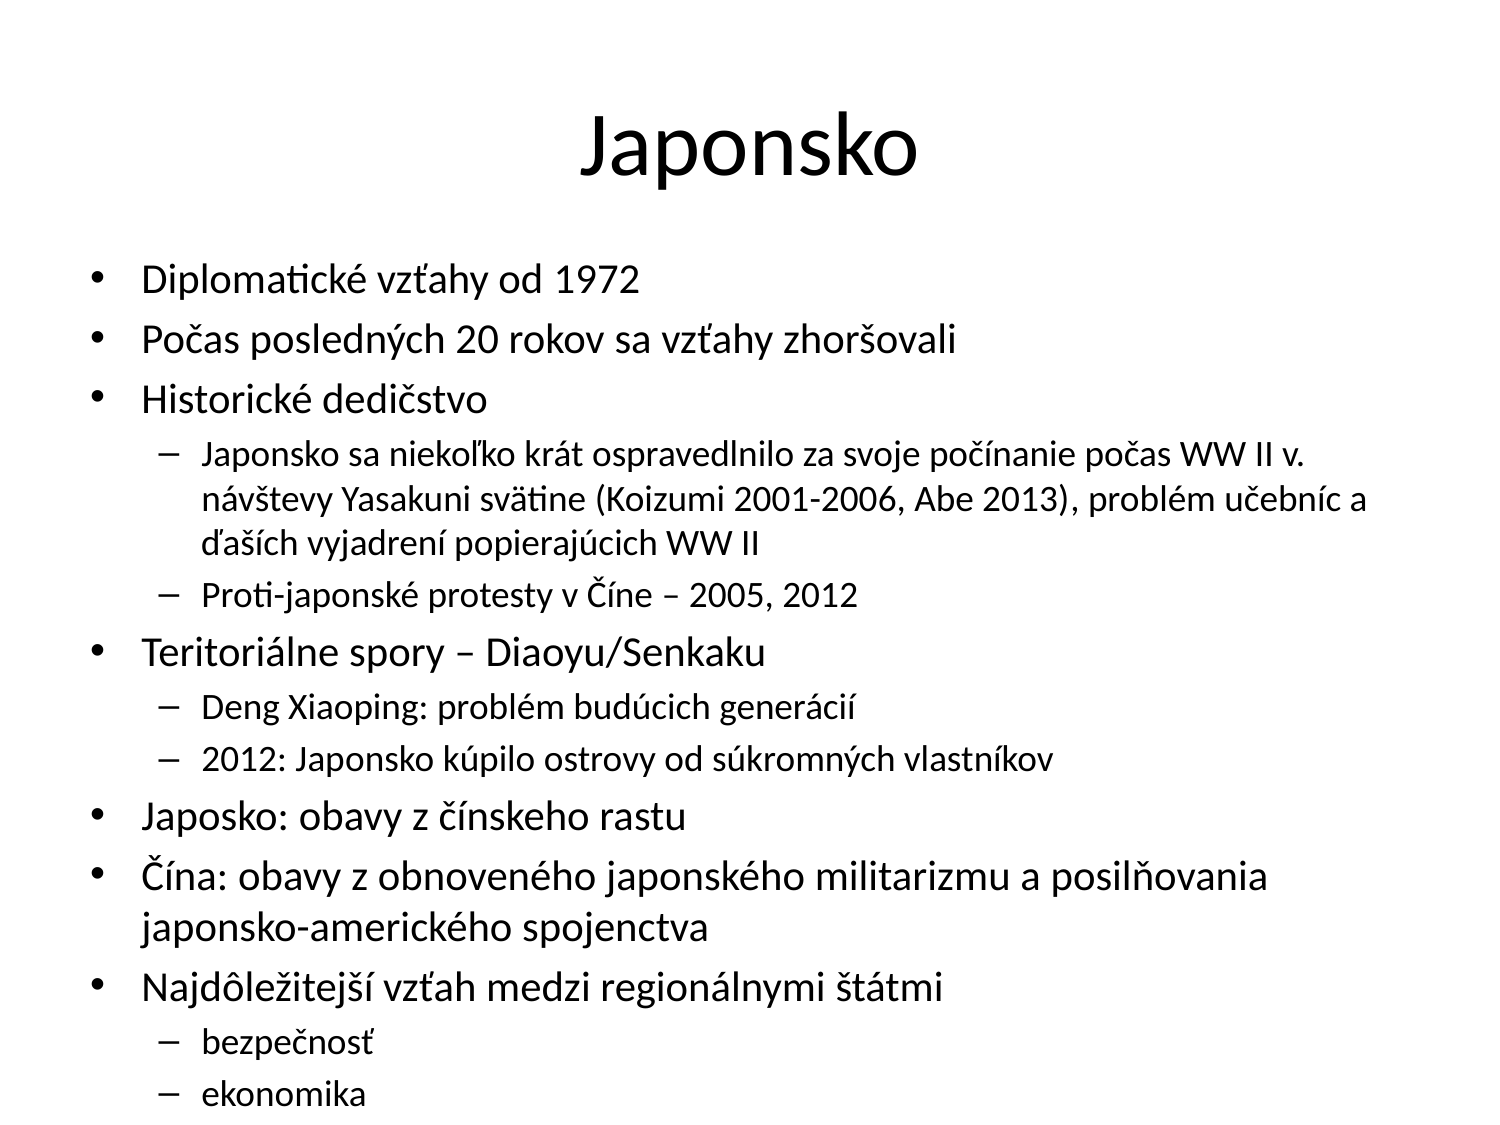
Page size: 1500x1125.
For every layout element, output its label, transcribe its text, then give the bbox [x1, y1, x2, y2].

list Diplomatické vzťahy od 1972 Počas posledných 20 rokov sa vzťahy zhoršovali Historické dedičstvo Japonsko sa niekoľko krát ospravedlnilo za svoje počínanie počas WW II v. návštevy Yasakuni svätine (Koizumi 2001-2006, Abe 2013), problém učebníc a ďaších vyjadrení popierajúcich WW II Proti-japonské protesty v Číne – 2005, 2012 Teritoriálne spory – Diaoyu/Senkaku Deng Xiaoping: problém budúcich generácií 2012: Japonsko kúpilo ostrovy od súkromných vlastníkov Japosko: obavy z čínskeho rastu Čína: obavy z obnoveného japonského militarizmu a posilňovania japonsko-amerického spojenctva Najdôležitejší vzťah medzi regionálnymi štátmi bezpečnosť ekonomika [75, 243, 1425, 1125]
title Japonsko [75, 45, 1425, 233]
